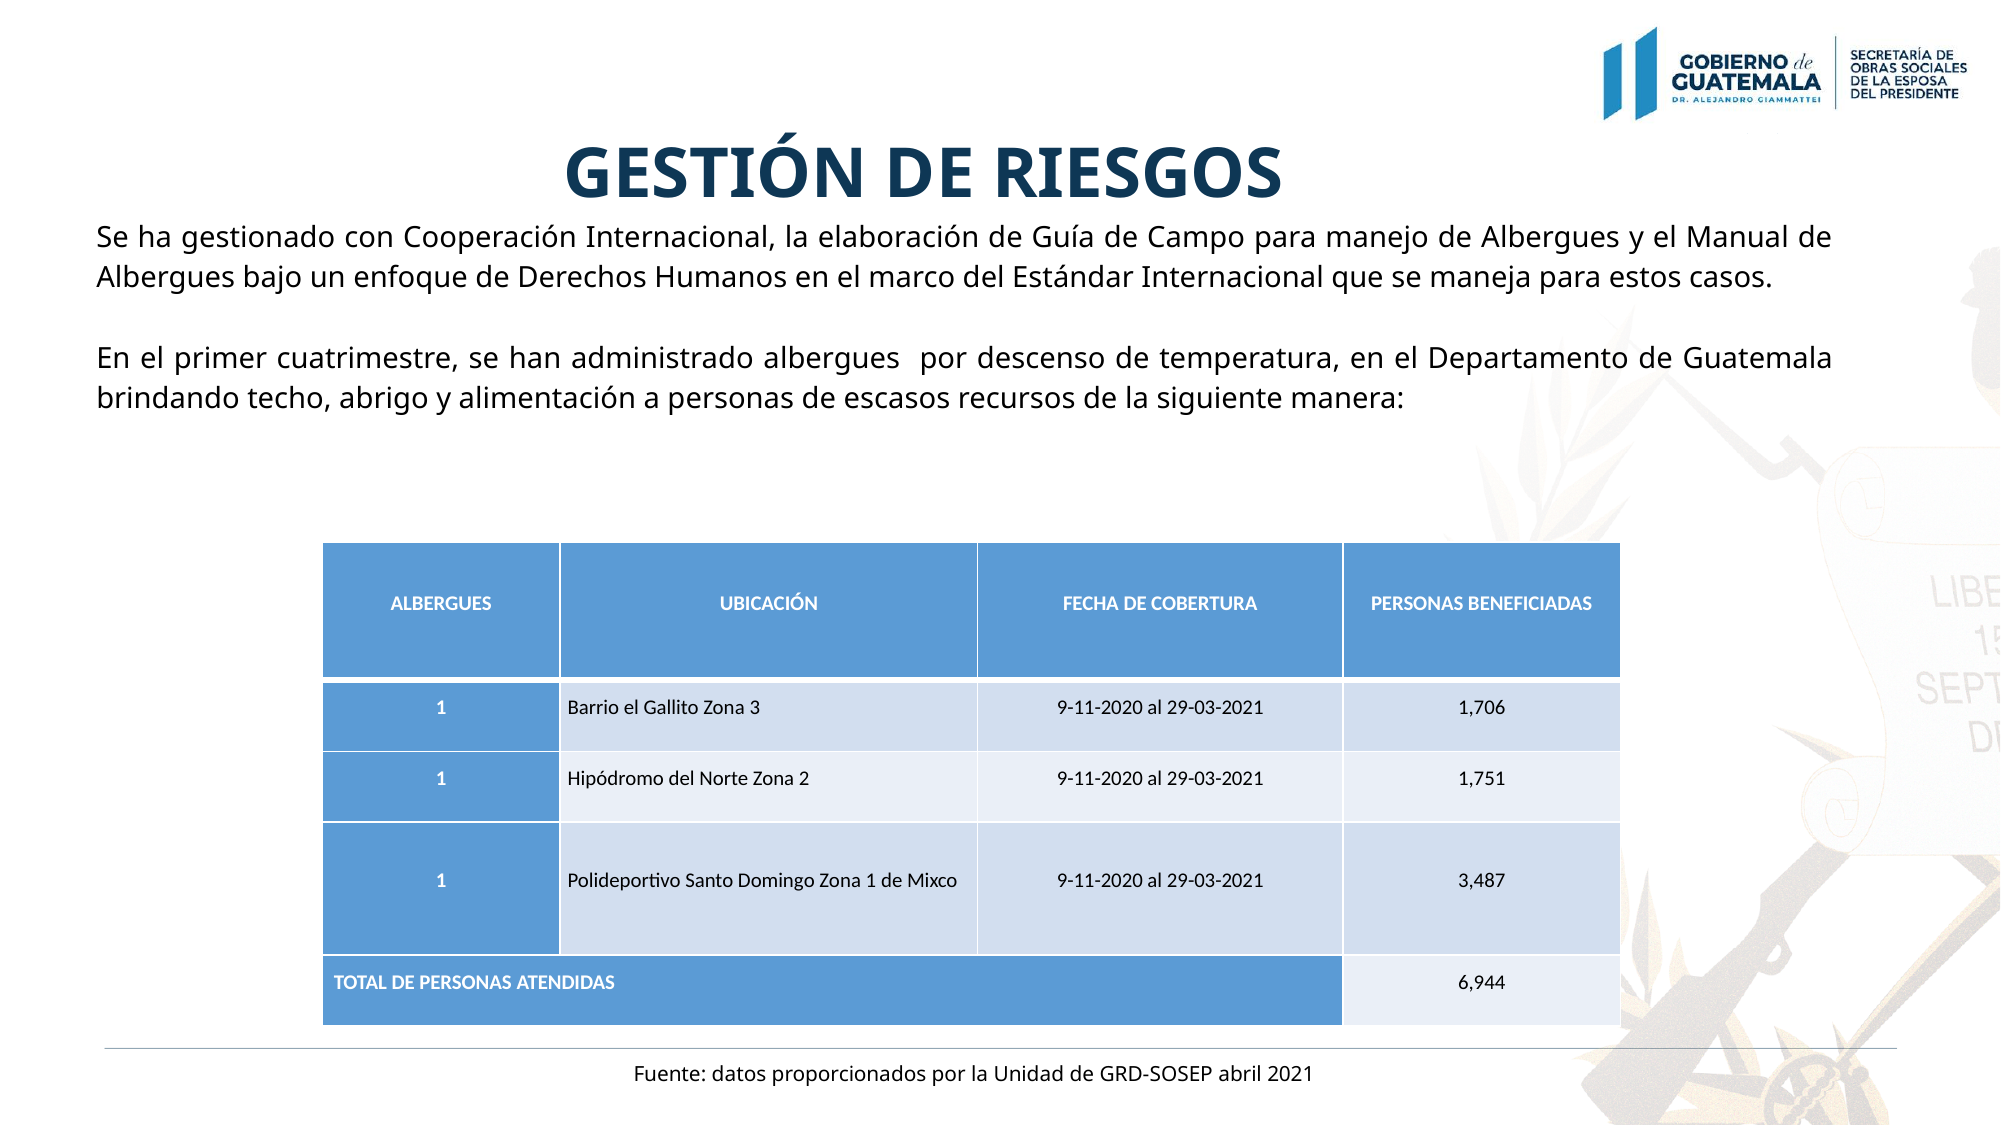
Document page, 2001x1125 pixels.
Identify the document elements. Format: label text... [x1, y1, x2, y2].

table_cell 6,944 [1344, 956, 1620, 1025]
table_header UBICACIÓN [561, 543, 977, 677]
table_header FECHA DE COBERTURA [978, 543, 1342, 677]
table_cell 1 [323, 683, 559, 751]
table_cell Hipódromo del Norte Zona 2 [561, 752, 977, 821]
table_cell 1 [323, 752, 559, 821]
table_header PERSONAS BENEFICIADAS [1344, 543, 1620, 677]
table_cell 3,487 [1344, 823, 1620, 954]
picture [0, 0, 2001, 1125]
table_cell Barrio el Gallito Zona 3 [561, 683, 977, 751]
table_cell 9-11-2020 al 29-03-2021 [978, 683, 1342, 751]
table_cell Polideportivo Santo Domingo Zona 1 de Mixco [561, 823, 977, 954]
text_box Se ha gestionado con Cooperación Internacional, la elaboración de Guía de Campo para manejo de Albergues y el Manual de Albergues bajo un enfoque de Derechos Humanos en el marco del Estándar Internacional que se maneja para estos casos. En el primer cuatrimestre, se han administrado albergues por descenso de temperatura, en el Departamento de Guatemala brindando techo, abrigo y alimentación a personas de escasos recursos de la siguiente manera: [81, 198, 1850, 585]
table_cell 1 [323, 823, 559, 954]
table_header ALBERGUES [323, 543, 559, 677]
table_cell 1,706 [1344, 683, 1620, 751]
title GESTIÓN DE RIESGOS [81, 109, 1766, 198]
text_box Fuente: datos proporcionados por la Unidad de GRD-SOSEP abril 2021 [492, 1042, 1450, 1101]
table_cell 9-11-2020 al 29-03-2021 [978, 823, 1342, 954]
table_cell TOTAL DE PERSONAS ATENDIDAS [323, 956, 1342, 1025]
table_cell 1,751 [1344, 752, 1620, 821]
table_cell 9-11-2020 al 29-03-2021 [978, 752, 1342, 821]
